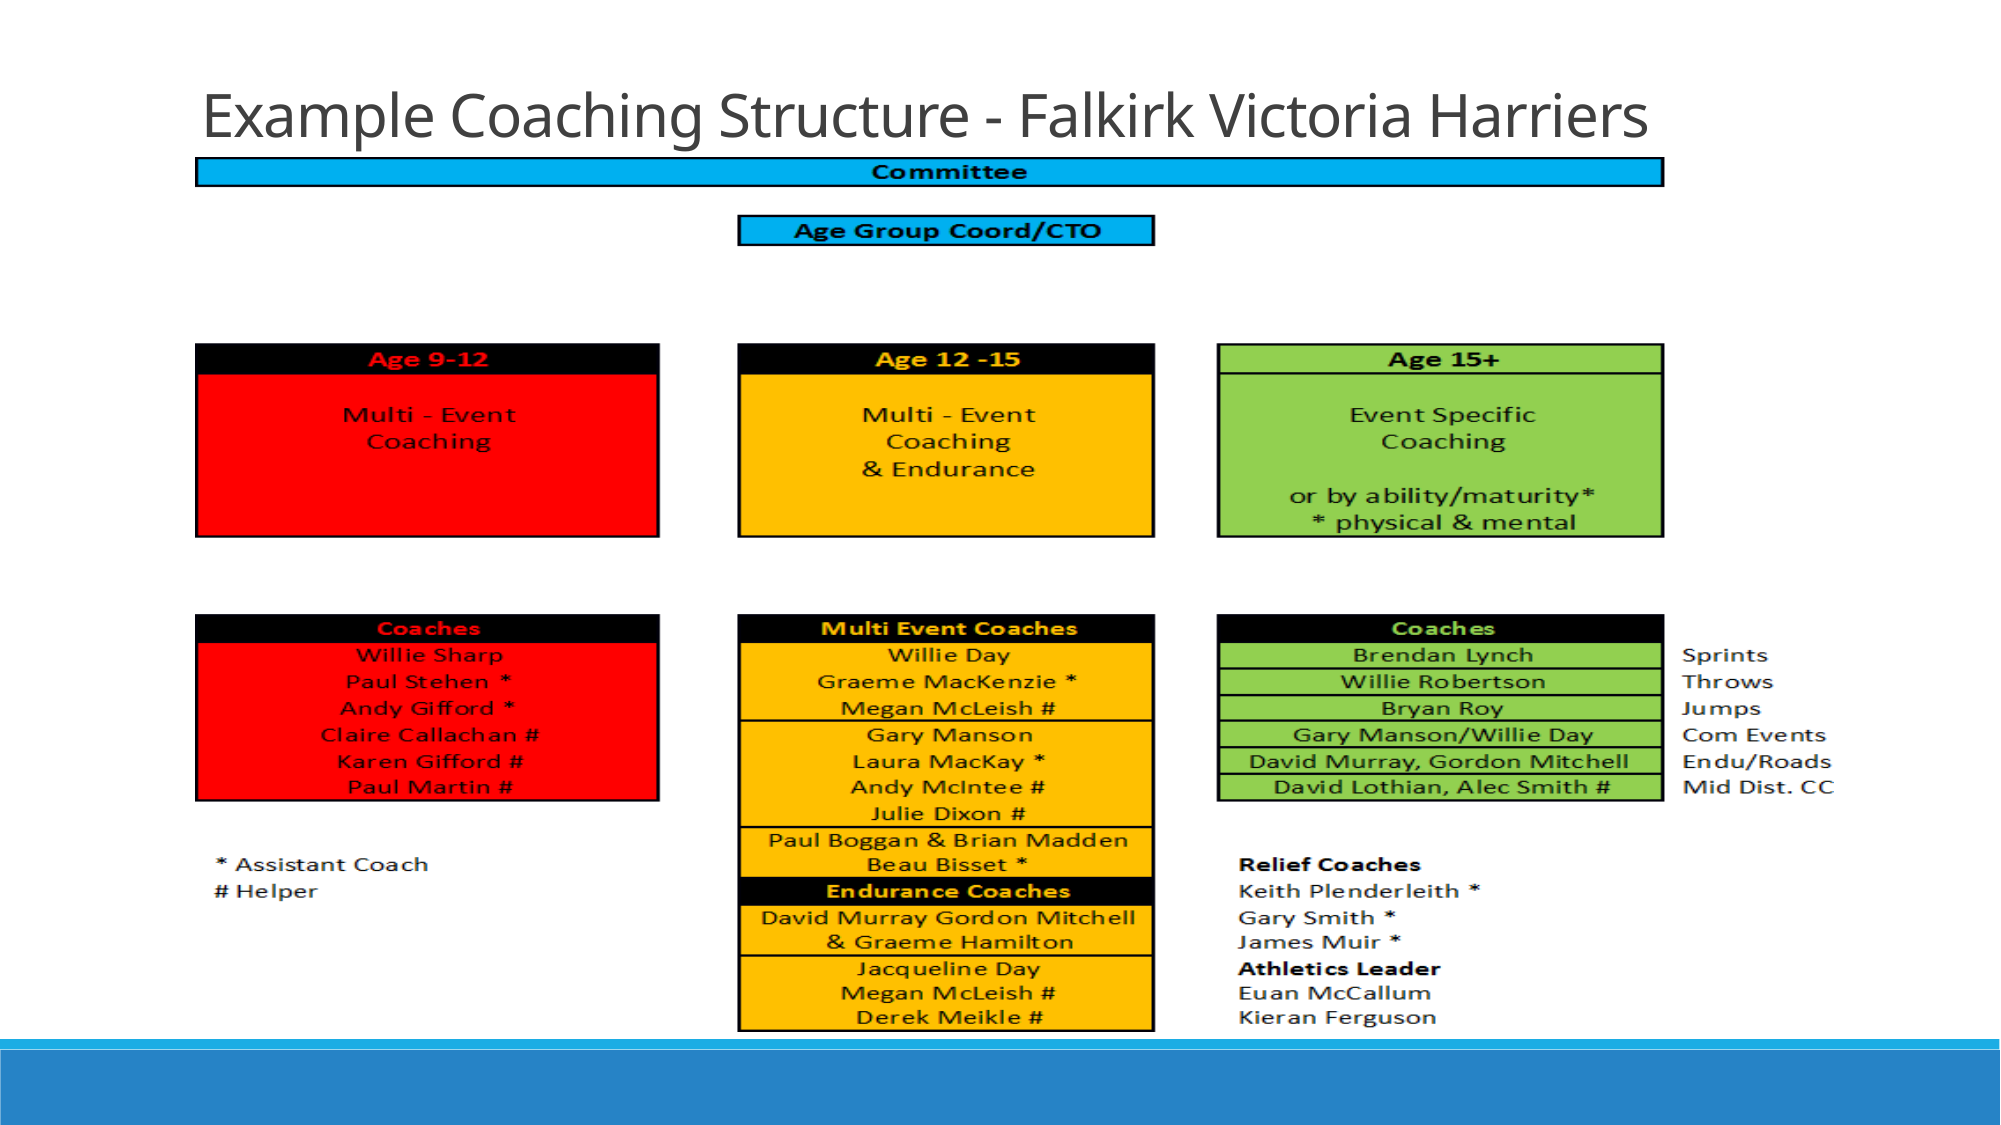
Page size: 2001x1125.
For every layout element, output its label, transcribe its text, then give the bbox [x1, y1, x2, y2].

picture [195, 156, 1835, 1032]
title Example Coaching Structure - Falkirk Victoria Harriers [186, 43, 1798, 158]
